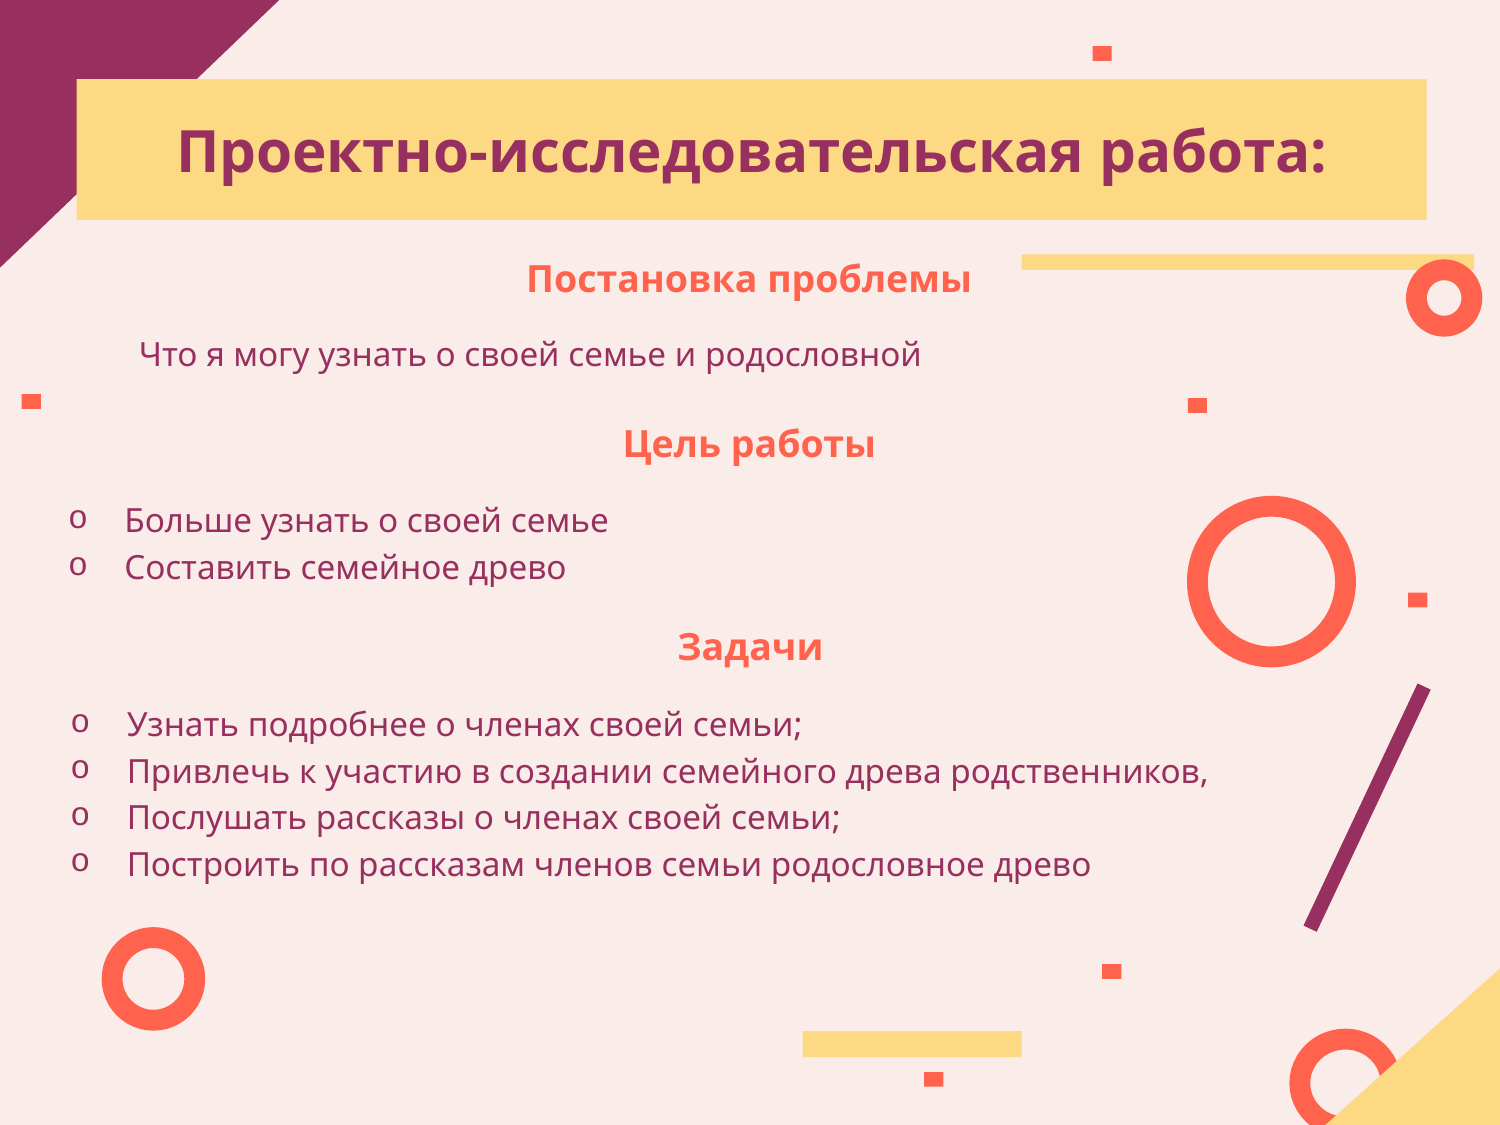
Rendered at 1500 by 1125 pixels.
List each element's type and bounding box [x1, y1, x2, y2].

text_box [123, 247, 1353, 395]
text_box [0, 0, 1500, 1125]
text_box [55, 615, 1449, 1047]
text_box [52, 412, 1282, 601]
